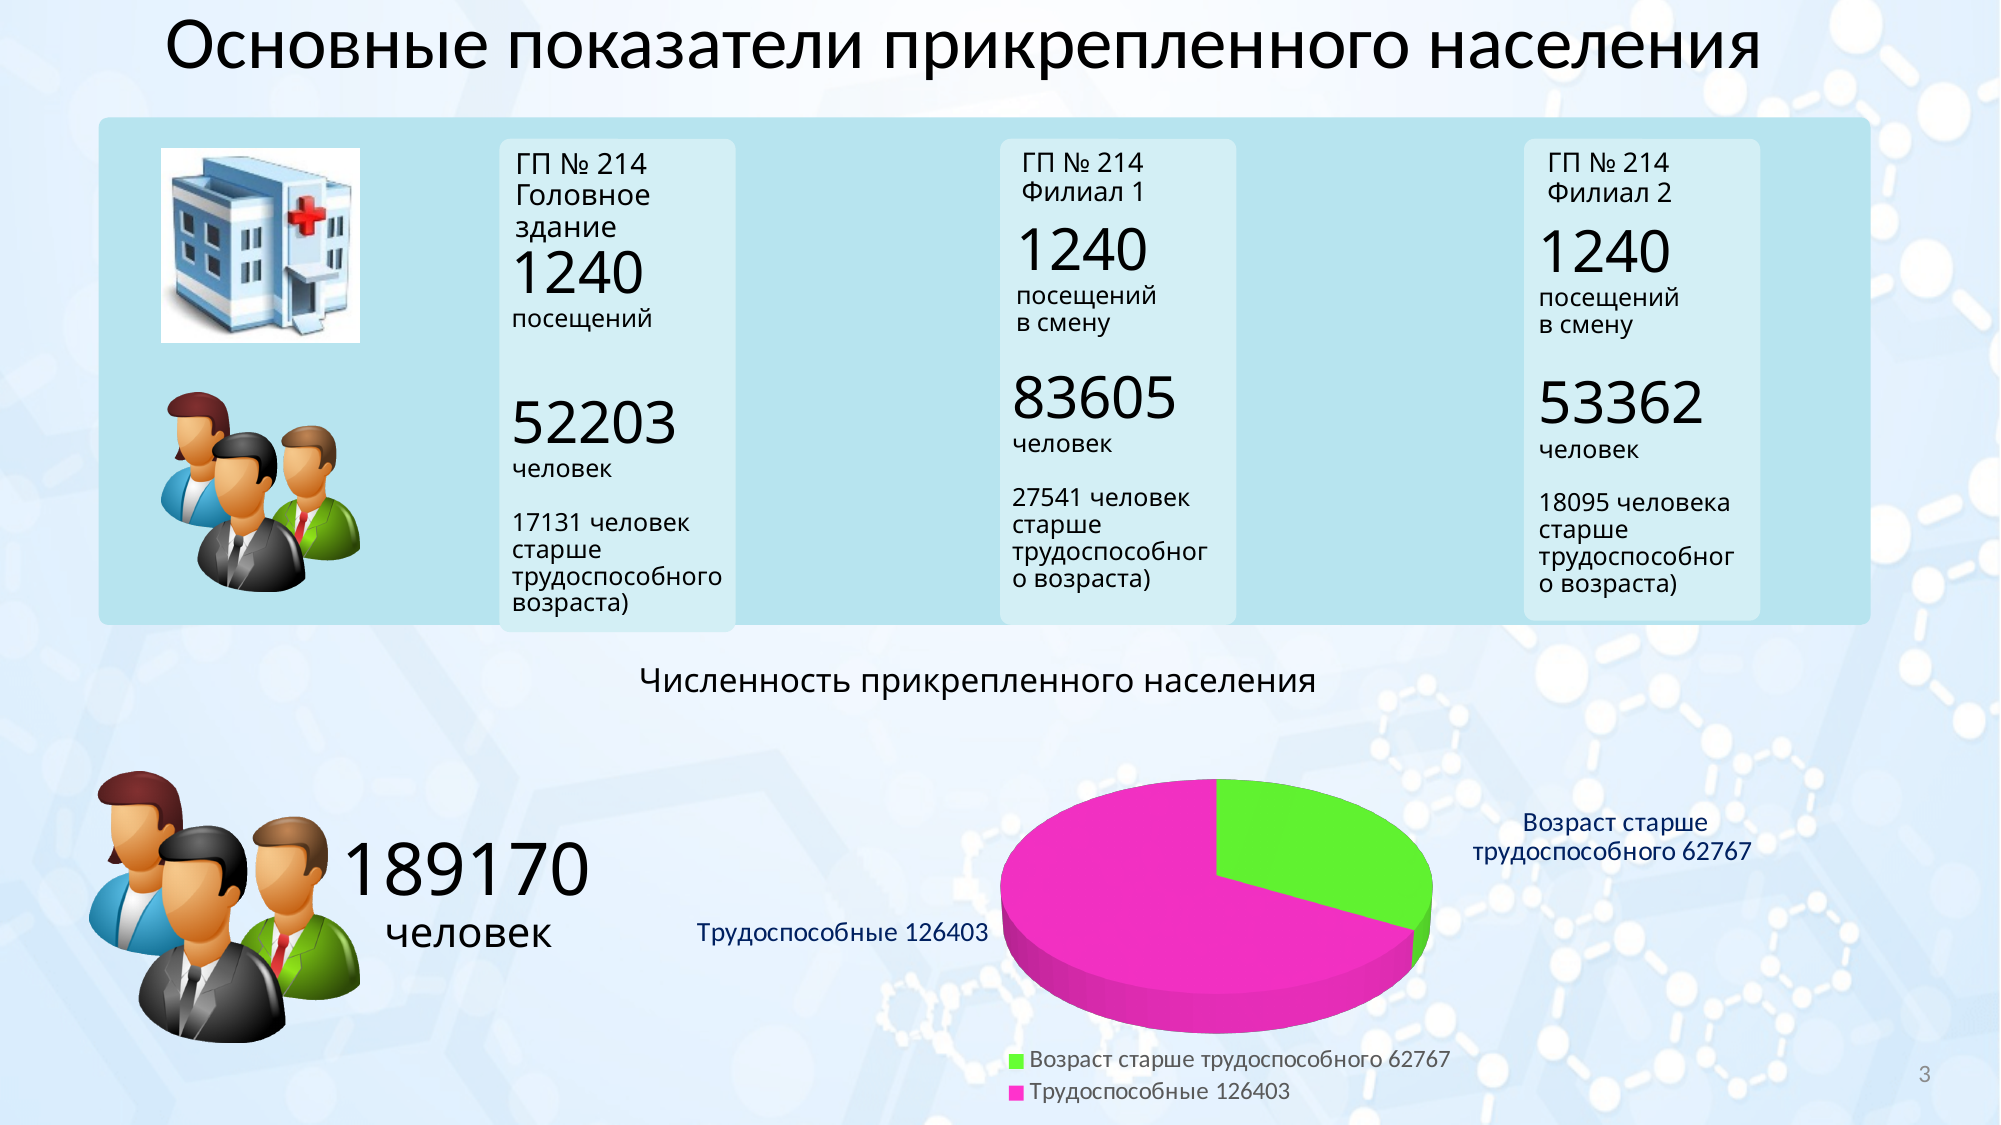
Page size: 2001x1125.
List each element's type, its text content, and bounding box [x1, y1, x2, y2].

text_box [97, 116, 1872, 626]
text_box 1240 посещений в смену [1001, 212, 1238, 417]
text_box [498, 137, 737, 235]
title Основные показатели прикрепленного населения [102, 0, 1828, 90]
slide_number 3 [1871, 1042, 1947, 1103]
text_box 1240 посещений [496, 235, 734, 440]
picture [161, 392, 360, 592]
text_box 83605 человек 27541 человек старше трудоспособного возраста) [997, 361, 1234, 575]
text_box ГП № 214 Головное здание [500, 148, 737, 244]
text_box ГП № 214 Филиал 2 [1532, 134, 1769, 224]
text_box ГП № 214 Филиал 1 [1006, 133, 1244, 223]
text_box 189170 человек [360, 822, 595, 968]
text_box 52203 человек 17131 человек старше трудоспособного возраста) [497, 385, 769, 569]
text_box [498, 569, 737, 634]
text_box [1522, 138, 1762, 622]
text_box 1240 посещений в смену [1524, 214, 1761, 366]
chart [595, 707, 1871, 1123]
text_box [999, 417, 1238, 626]
picture [161, 148, 360, 344]
text_box Численность прикрепленного населения [114, 654, 1843, 709]
text_box [999, 138, 1006, 361]
picture [89, 771, 360, 1043]
text_box 53362 человек 18095 человека старше трудоспособного возраста) [1524, 366, 1761, 580]
